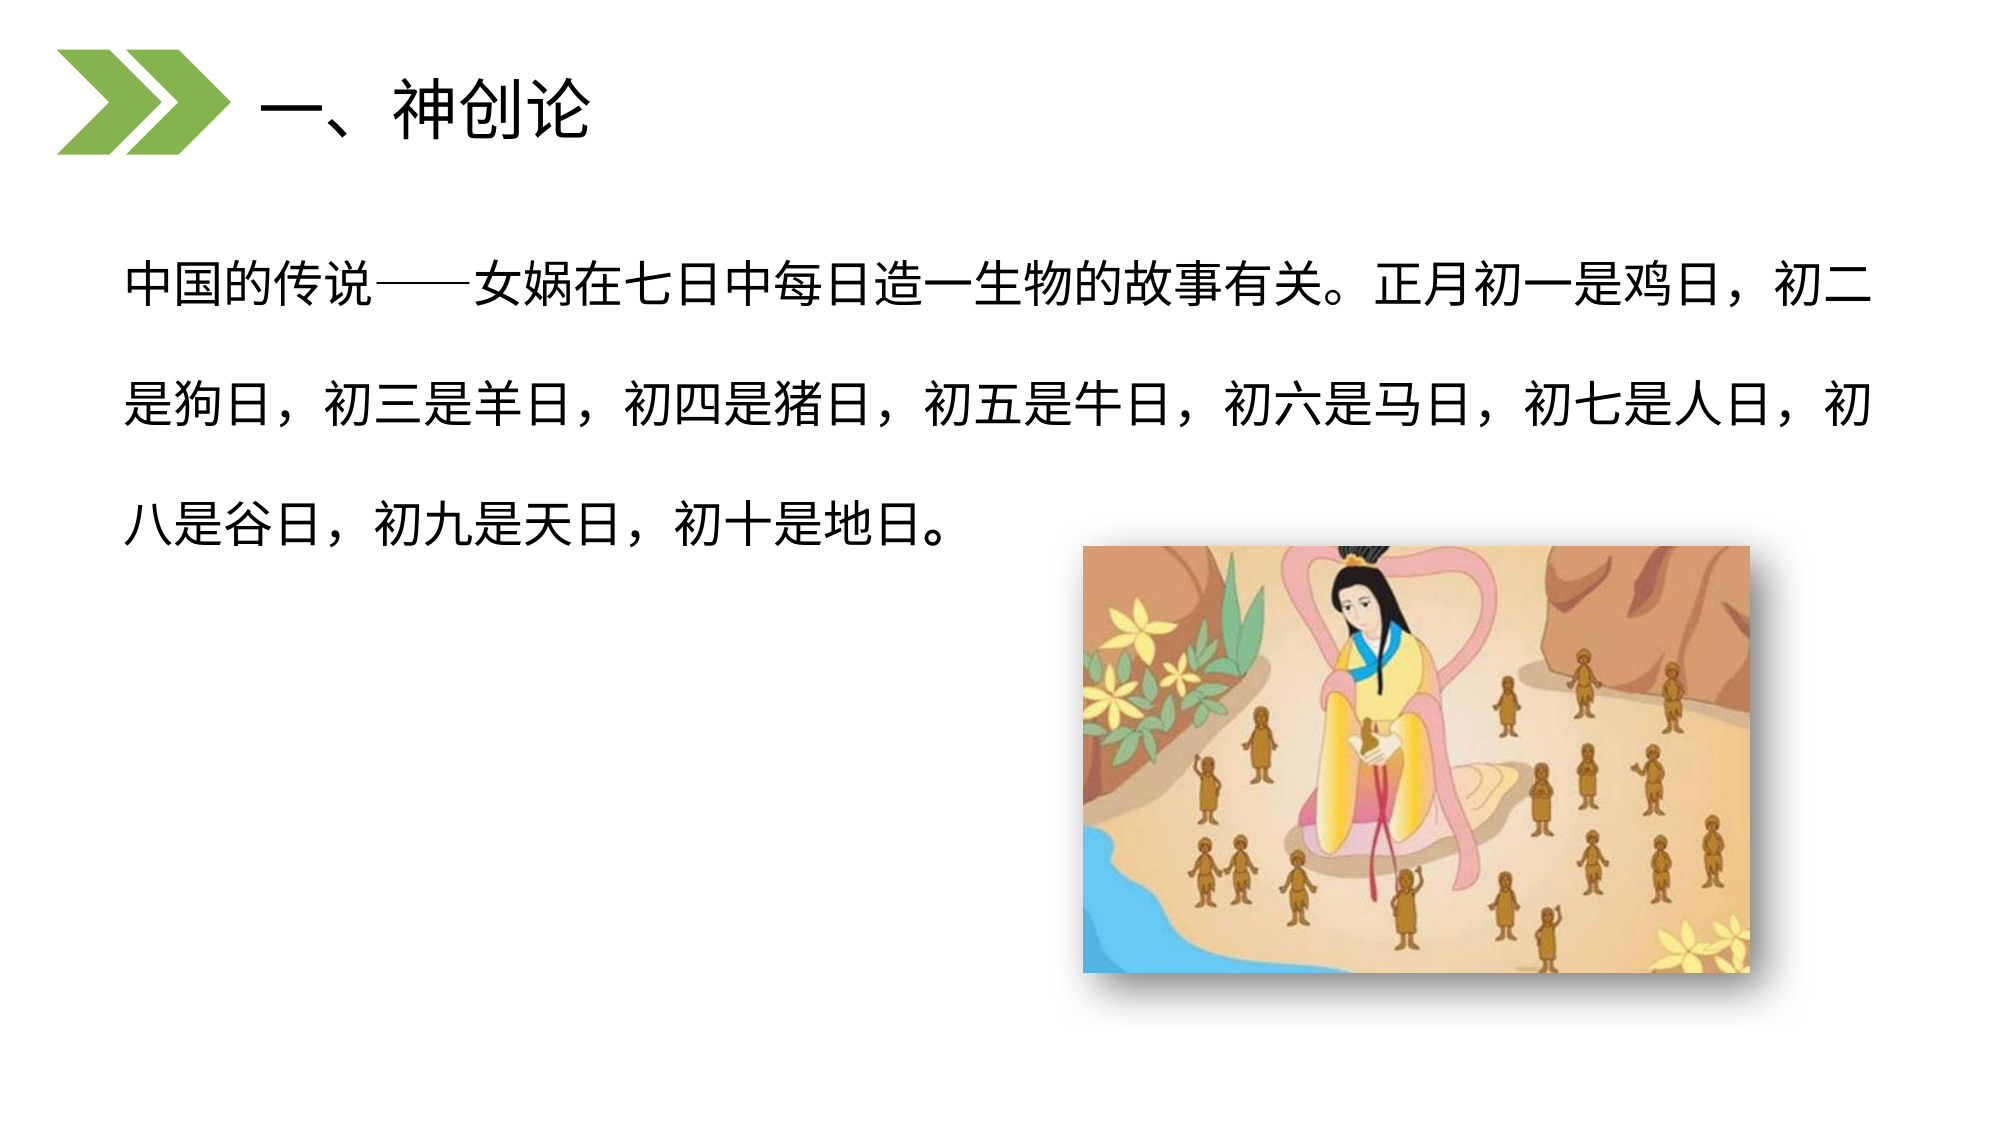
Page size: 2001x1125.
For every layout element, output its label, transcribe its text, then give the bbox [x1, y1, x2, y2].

text_box 一、神创论 [243, 60, 608, 156]
picture [1083, 546, 1750, 973]
text_box 中国的传说——女娲在七日中每日造一生物的故事有关。正月初一是鸡日，初二是狗日，初三是羊日，初四是猪日，初五是牛日，初六是马日，初七是人日，初八是谷日，初九是天日，初十是地日。 [108, 185, 1890, 631]
